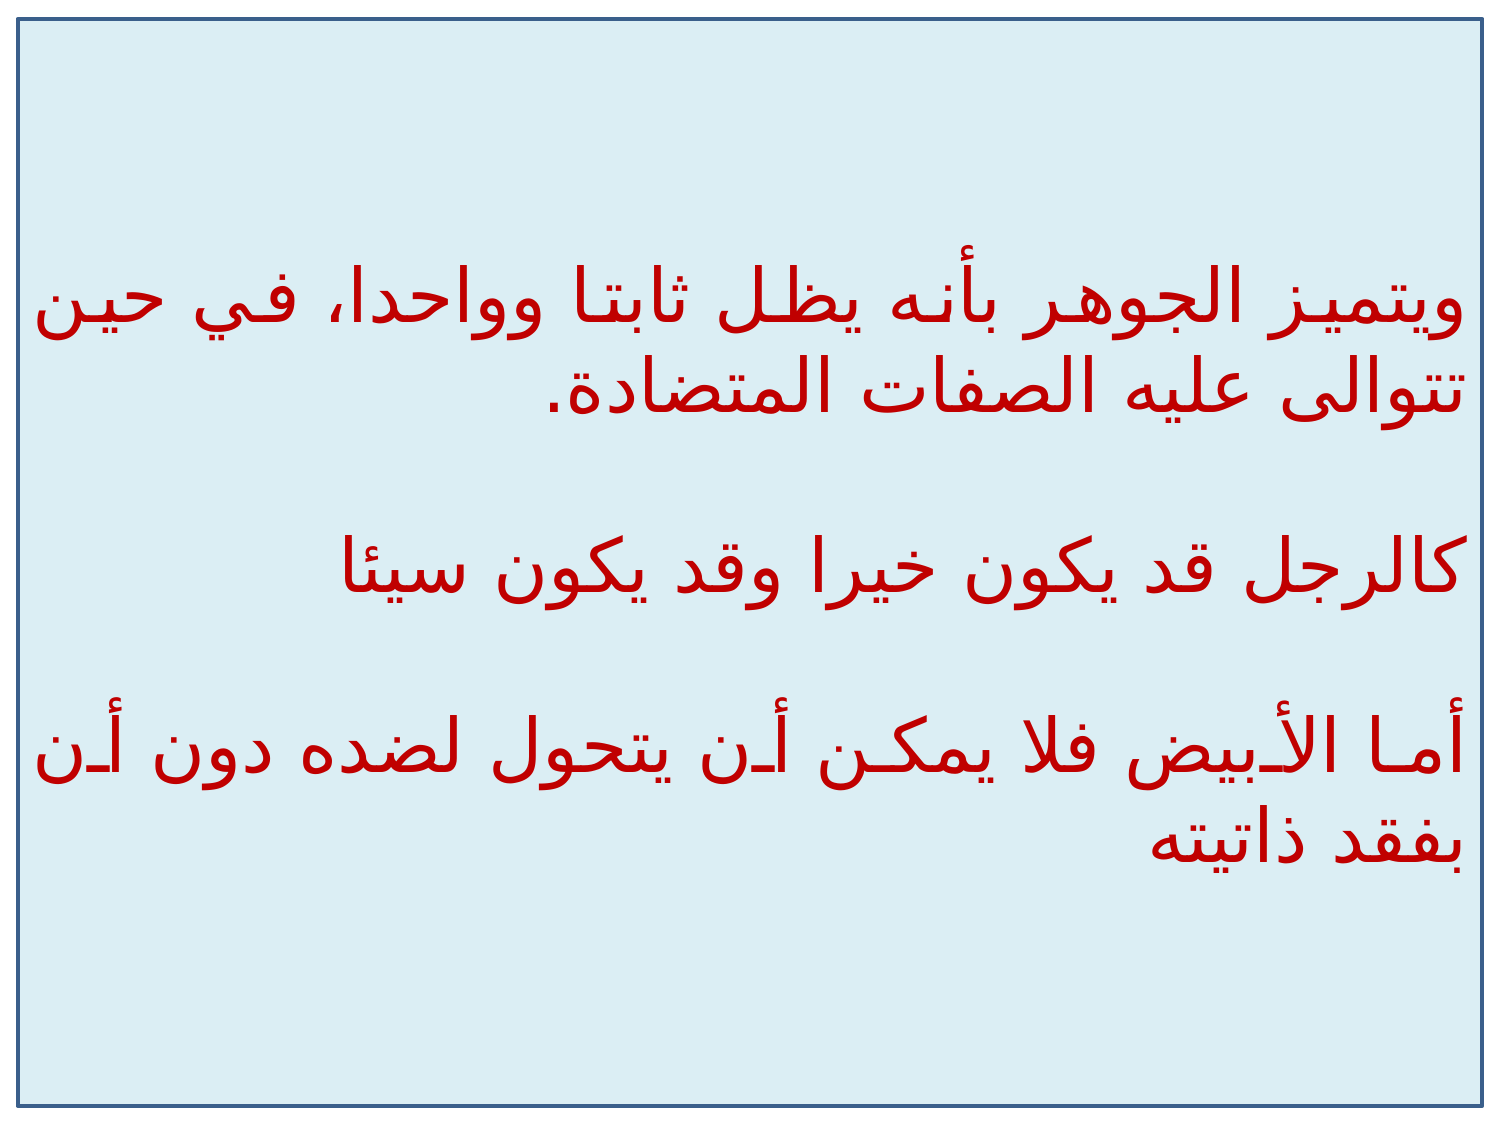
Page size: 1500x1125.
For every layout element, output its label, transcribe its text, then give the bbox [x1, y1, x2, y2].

text_box ويتميز الجوهر بأنه يظل ثابتا وواحدا، في حين تتوالى عليه الصفات المتضادة. كالرجل قد يكون خيرا وقد يكون سيئا أما الأبيض فلا يمكن أن يتحول لضده دون أن بفقد ذاتيته [16, 17, 1484, 1108]
